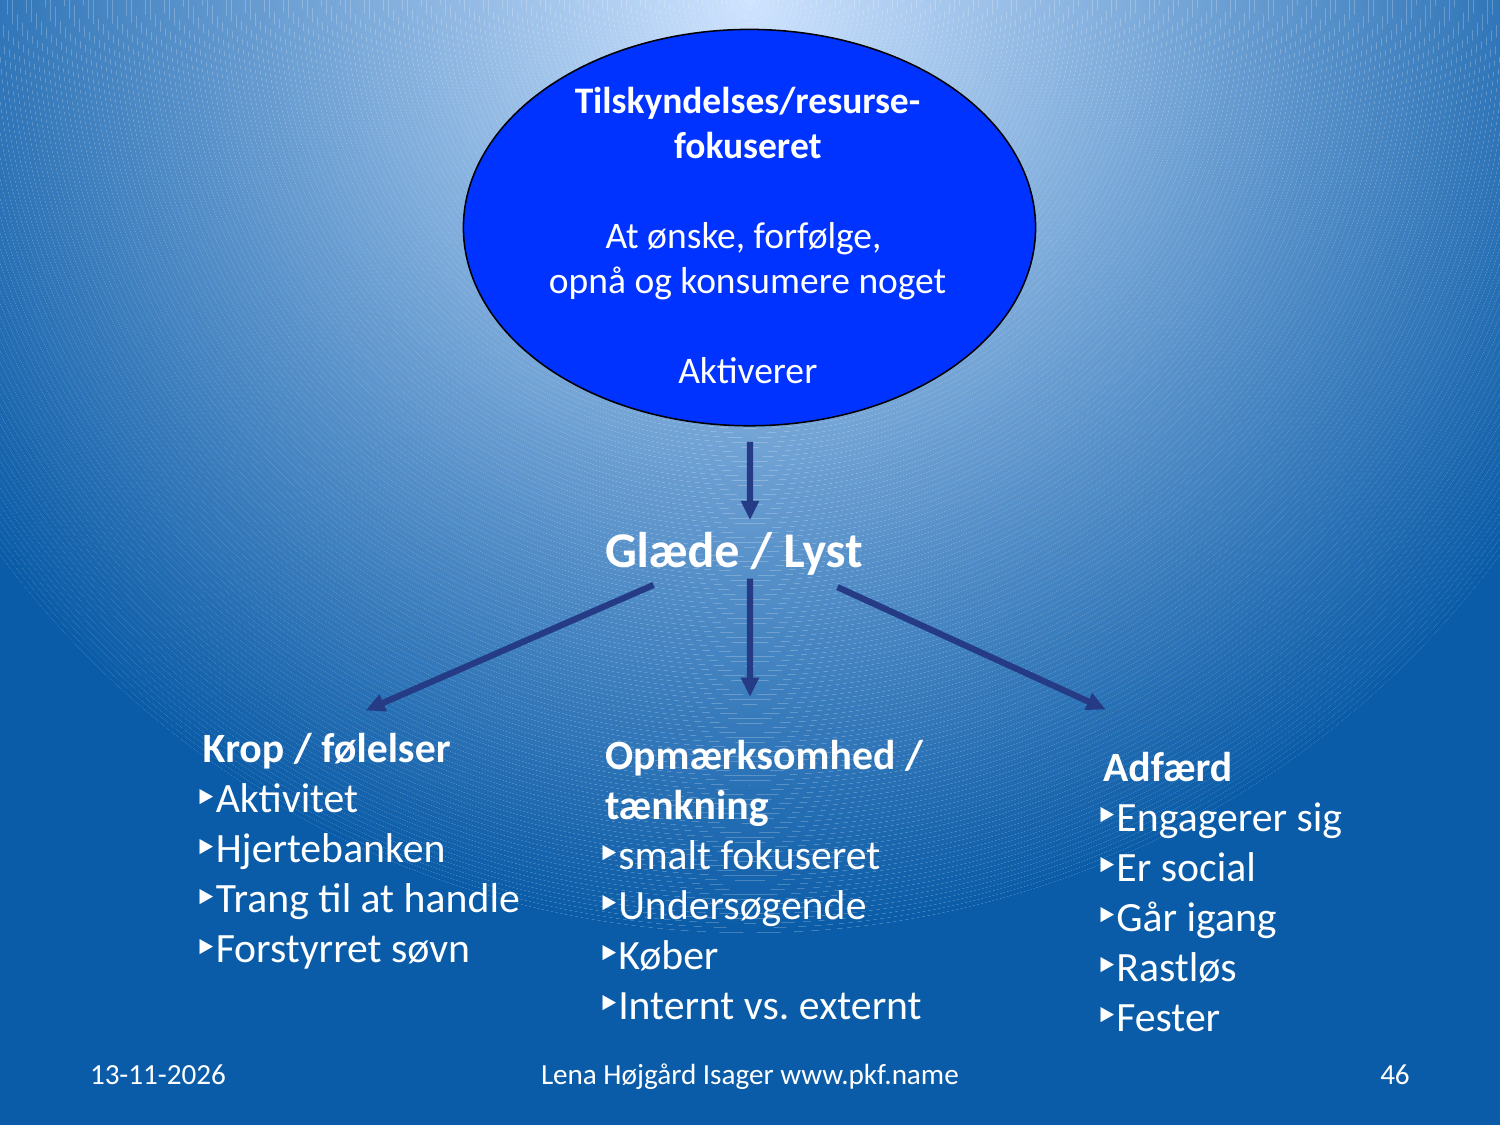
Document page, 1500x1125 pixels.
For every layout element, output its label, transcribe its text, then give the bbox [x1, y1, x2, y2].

footer Lena Højgård Isager www.pkf.name [512, 1042, 988, 1103]
text_box Adfærd Engagerer sig Er social Går igang Rastløs Fester [1097, 739, 1425, 1040]
slide_number 46 [1074, 1042, 1425, 1103]
text_box [837, 587, 1106, 710]
text_box Opmærksomhed / tænkning smalt fokuseret Undersøgende Køber Internt vs. externt [599, 727, 990, 1028]
text_box [956, 90, 1036, 365]
text_box Glæde / Lyst [599, 517, 869, 578]
text_box [463, 90, 543, 365]
text_box Krop / følelser Aktivitet Hjertebanken Trang til at handle Forstyrret søvn [196, 721, 542, 916]
text_box Tilskyndelses/resurse- fokuseret At ønske, forfølge, opnå og konsumere noget Aktiverer [543, 73, 956, 395]
text_box [570, 29, 929, 73]
text_box [743, 441, 757, 517]
text_box [366, 584, 654, 712]
text_box [743, 578, 757, 697]
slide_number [75, 1042, 425, 1103]
text_box [596, 395, 903, 426]
